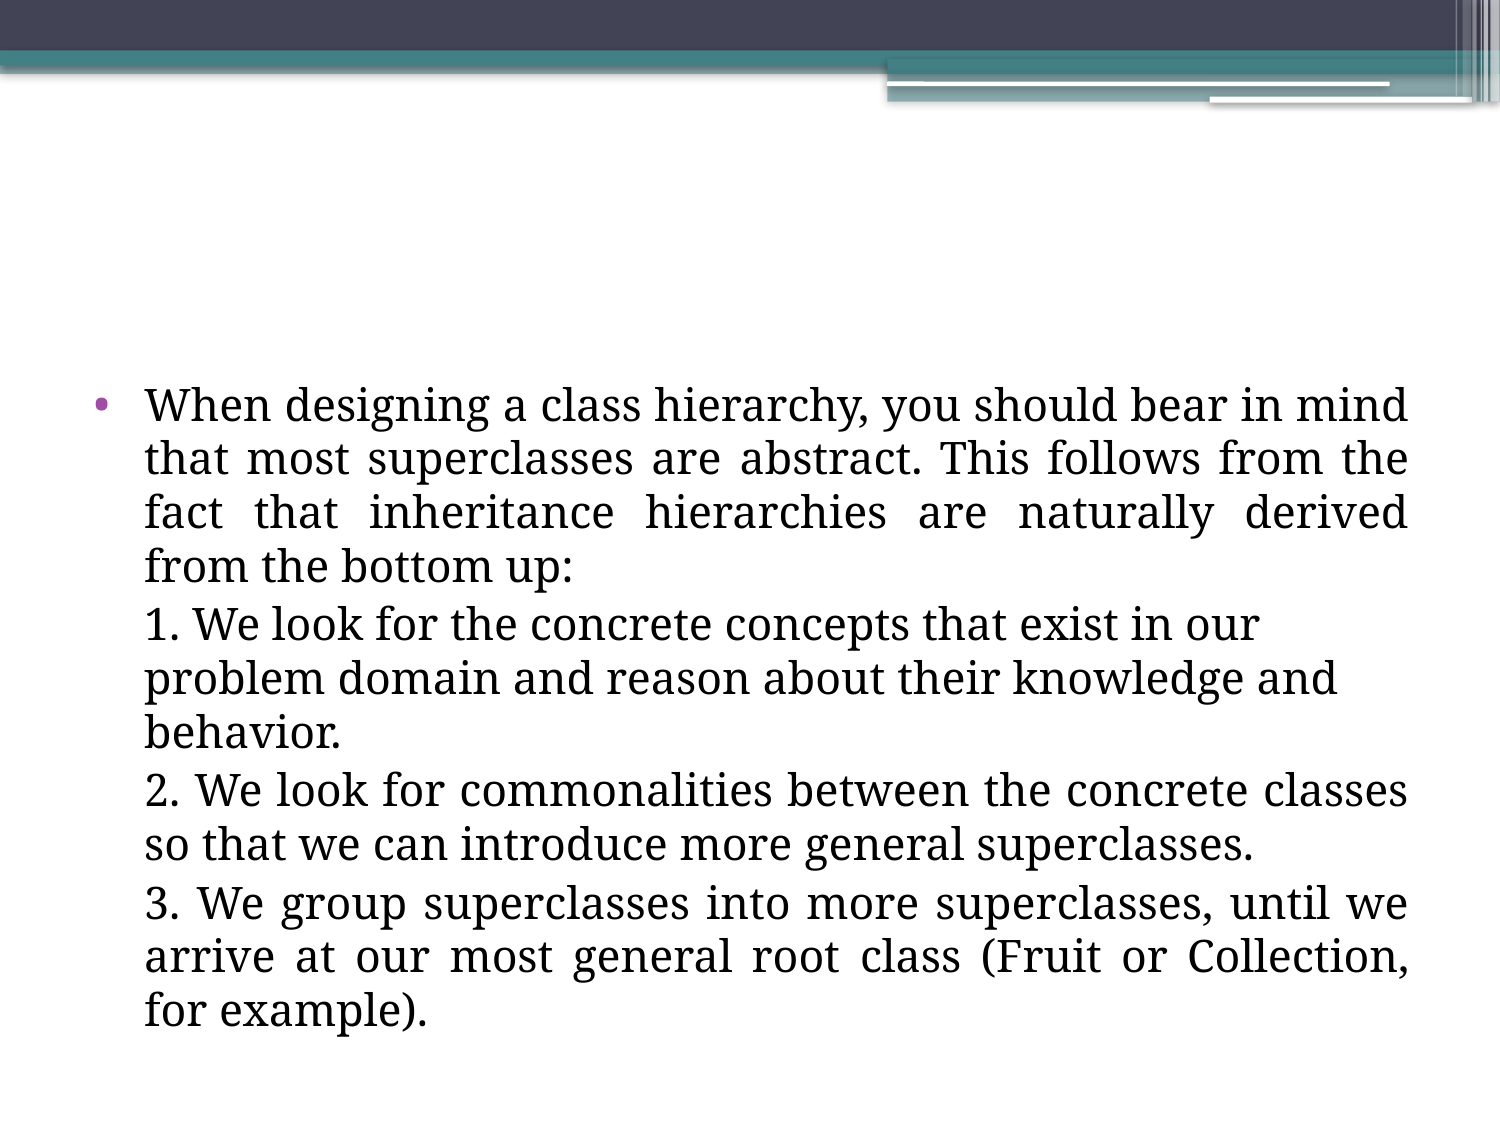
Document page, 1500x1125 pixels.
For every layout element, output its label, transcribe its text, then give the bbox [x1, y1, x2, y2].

list When designing a class hierarchy, you should bear in mind that most superclasses are abstract. This follows from the fact that inheritance hierarchies are naturally derived from the bottom up: 1. We look for the concrete concepts that exist in our problem domain and reason about their knowledge and behavior. 2. We look for commonalities between the concrete classes so that we can introduce more general superclasses. 3. We group superclasses into more superclasses, until we arrive at our most general root class (Fruit or Collection, for example). [75, 368, 1425, 1079]
